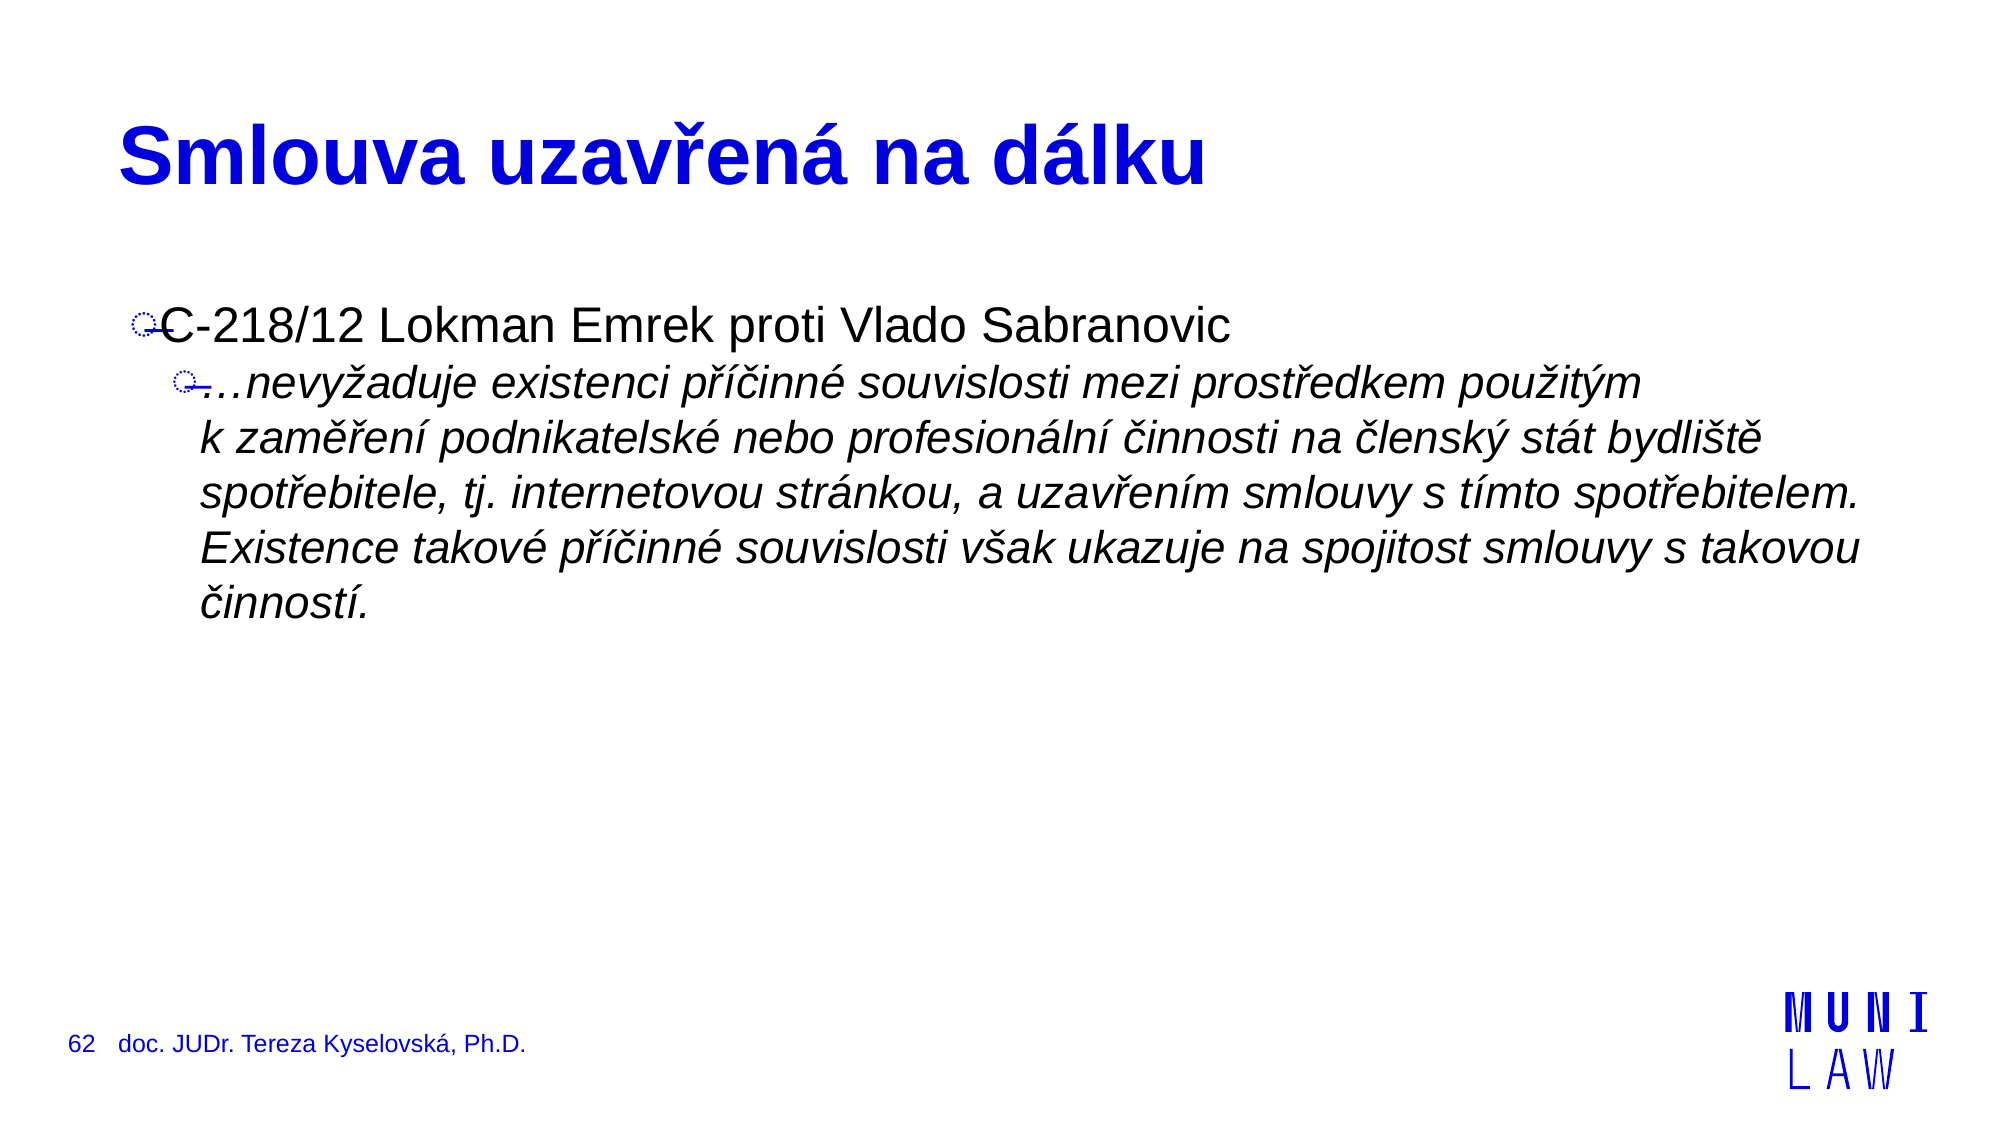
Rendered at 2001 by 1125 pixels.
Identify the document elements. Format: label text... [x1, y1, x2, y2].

title Smlouva uzavřená na dálku [118, 118, 1883, 193]
slide_number 62 [67, 1021, 110, 1063]
list C-218/12 Lokman Emrek proti Vlado Sabranovic …nevyžaduje existenci příčinné souvislosti mezi prostředkem použitým k zaměření podnikatelské nebo profesionální činnosti na členský stát bydliště spotřebitele, tj. internetovou stránkou, a uzavřením smlouvy s tímto spotřebitelem. Existence takové příčinné souvislosti však ukazuje na spojitost smlouvy s takovou činností. [118, 277, 1883, 957]
footer doc. JUDr. Tereza Kyselovská, Ph.D. [118, 1021, 1418, 1063]
